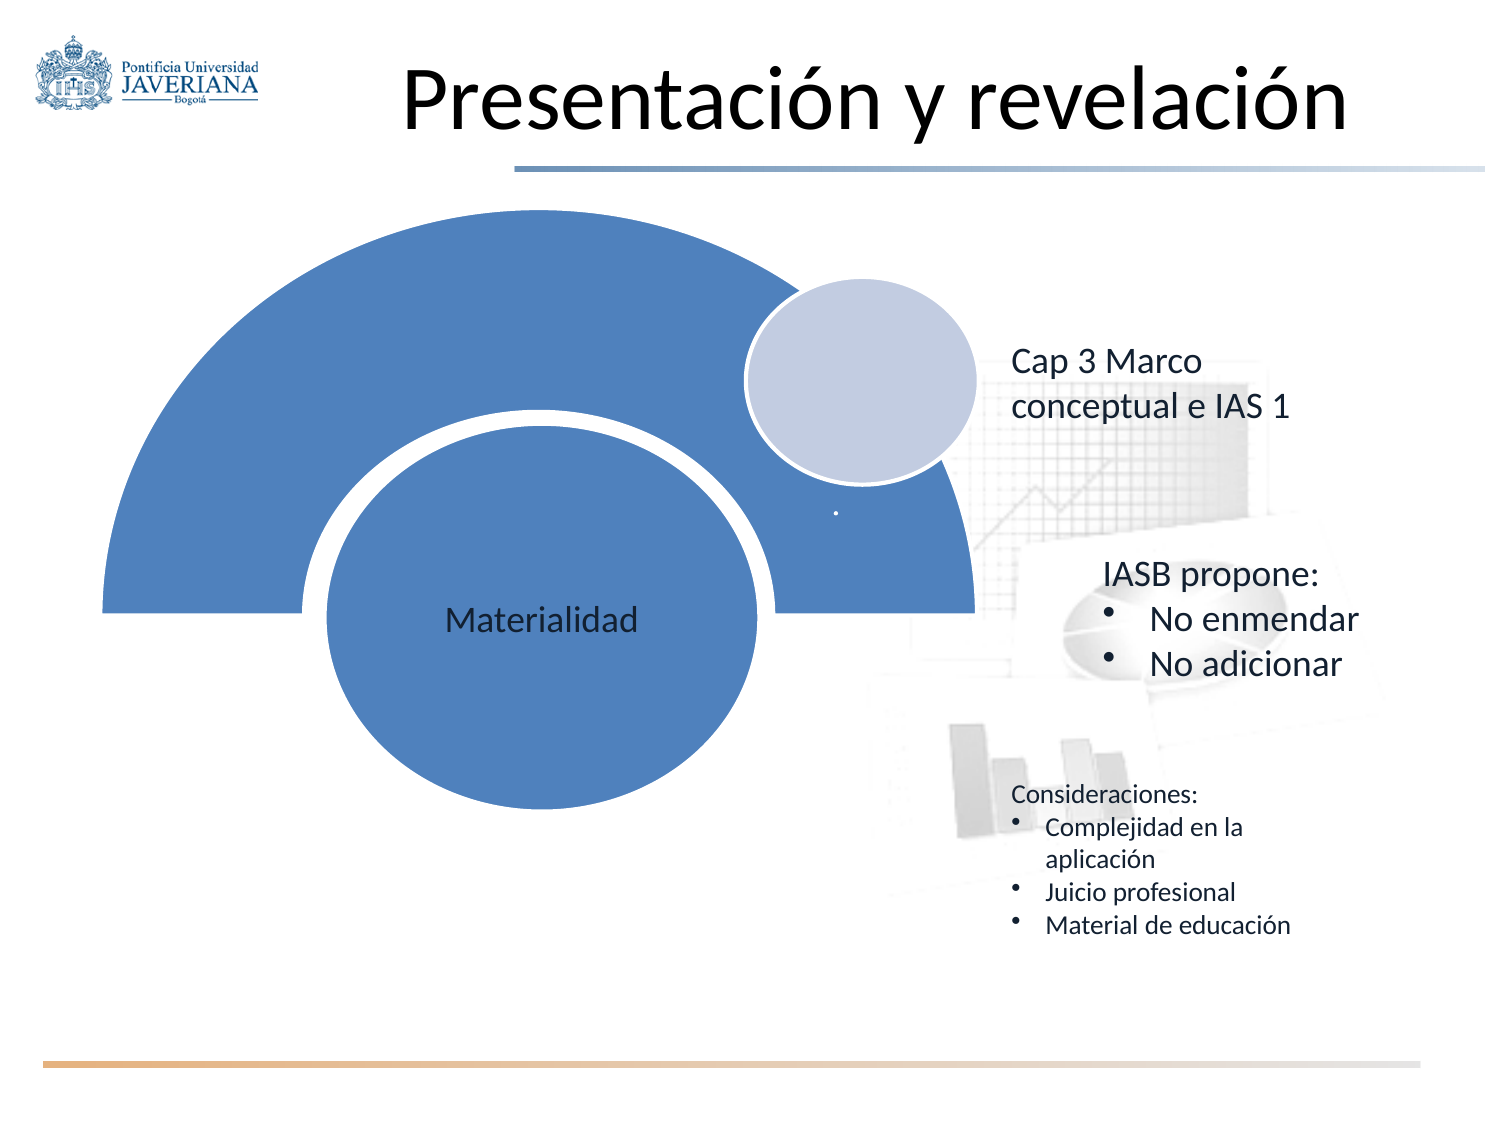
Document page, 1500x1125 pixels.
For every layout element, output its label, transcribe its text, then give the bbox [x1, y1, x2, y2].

picture [35, 35, 258, 110]
title Presentación y revelación [301, 30, 1452, 181]
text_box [100, 207, 1400, 1024]
